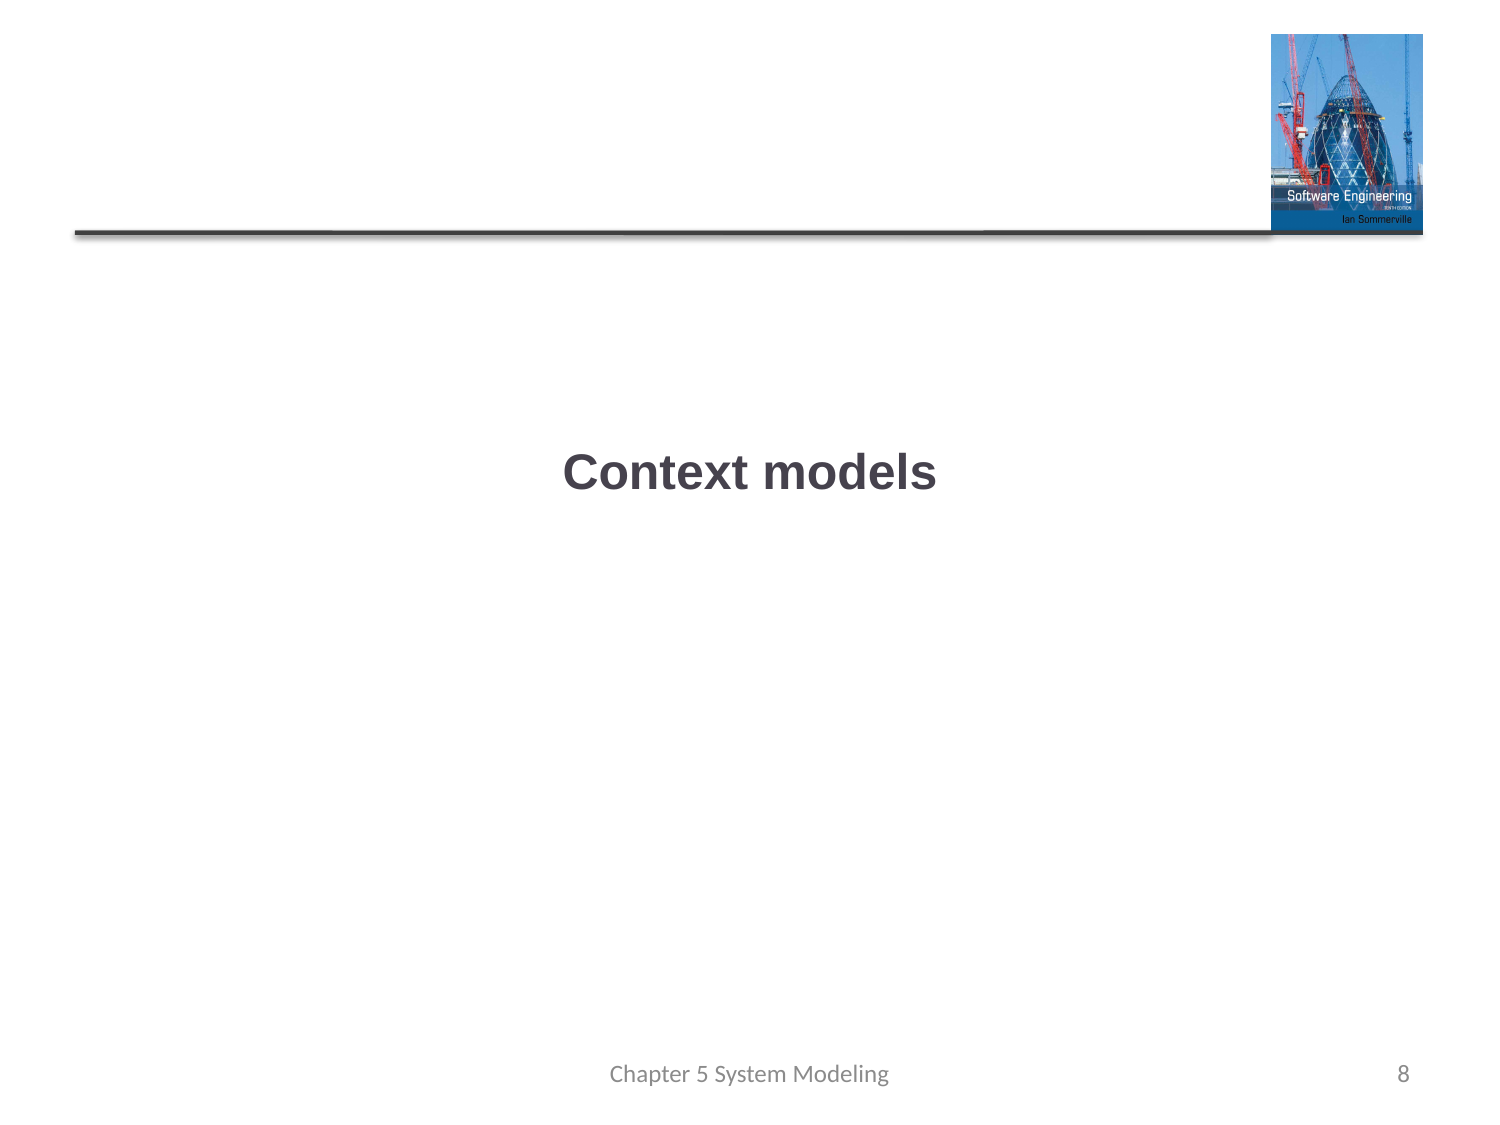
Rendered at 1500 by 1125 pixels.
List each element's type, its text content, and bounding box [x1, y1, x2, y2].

picture [1271, 34, 1423, 230]
slide_number 8 [1074, 1042, 1425, 1103]
title Context models [74, 376, 1426, 565]
footer Chapter 5 System Modeling [512, 1042, 988, 1103]
